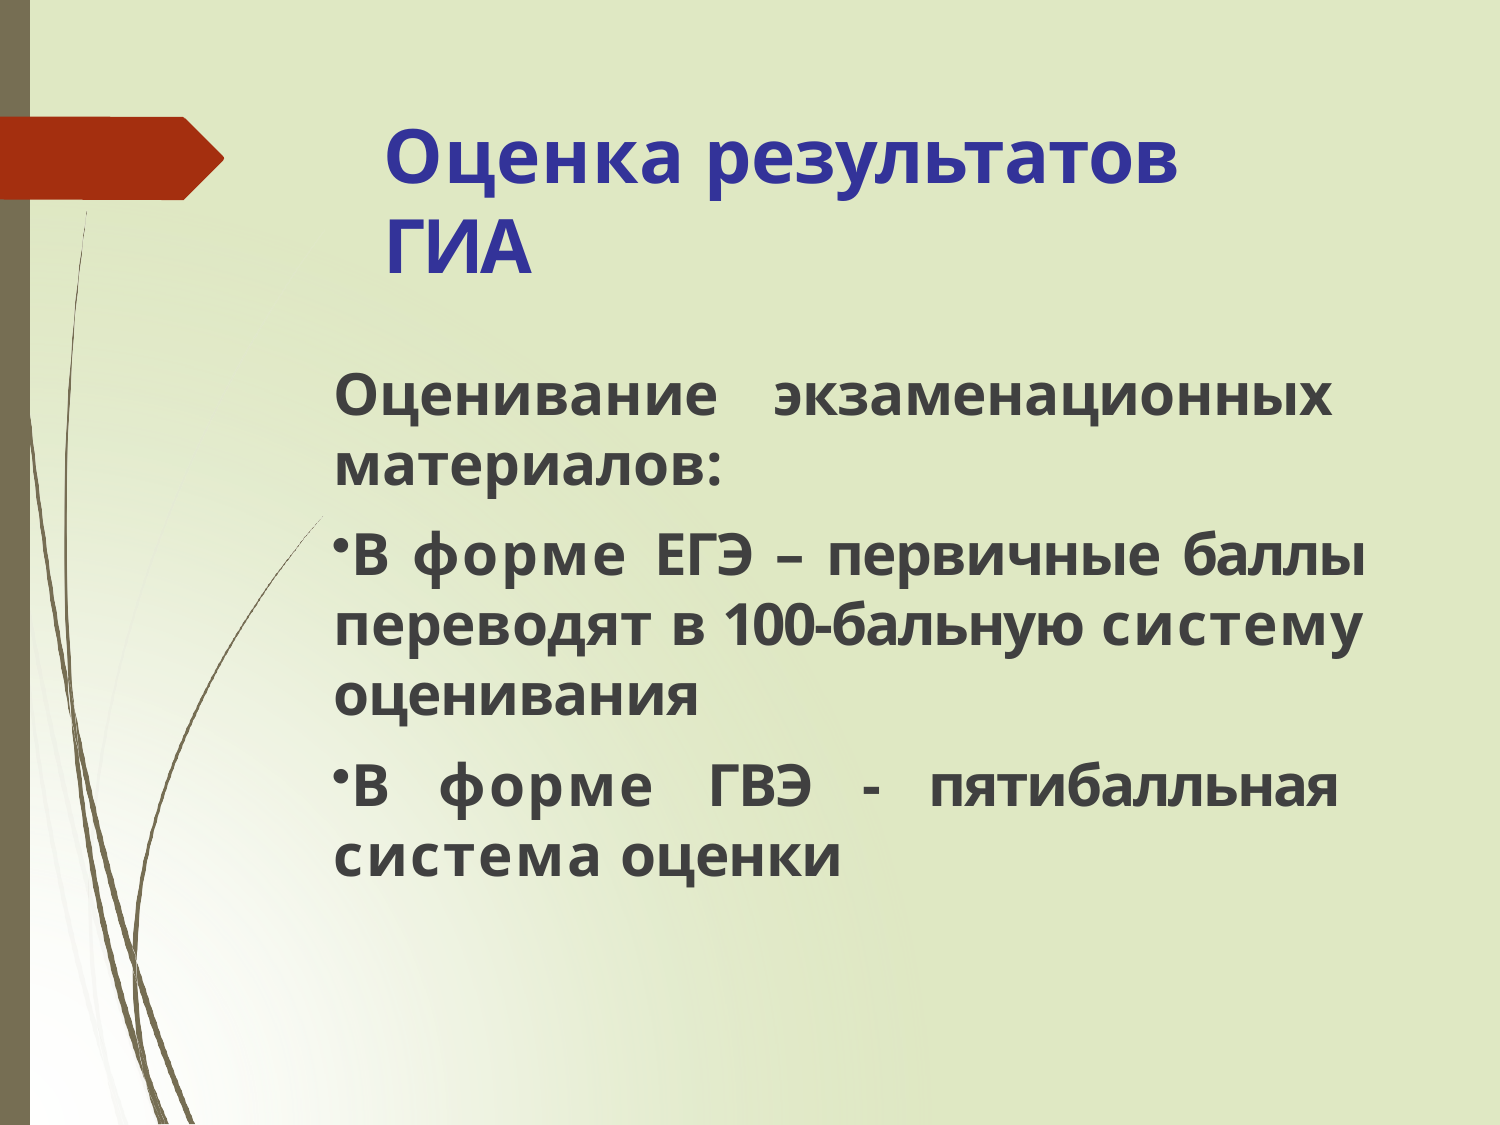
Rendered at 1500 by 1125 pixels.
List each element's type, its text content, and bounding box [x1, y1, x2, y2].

picture [30, 0, 1500, 1125]
text_box Оценивание экзаменационных материалов: В форме ЕГЭ – первичные баллы переводят в 100-бальную систему оценивания В форме ГВЭ - пятибалльная система оценки [331, 354, 1389, 889]
title Оценка результатов ГИА [381, 106, 1338, 297]
